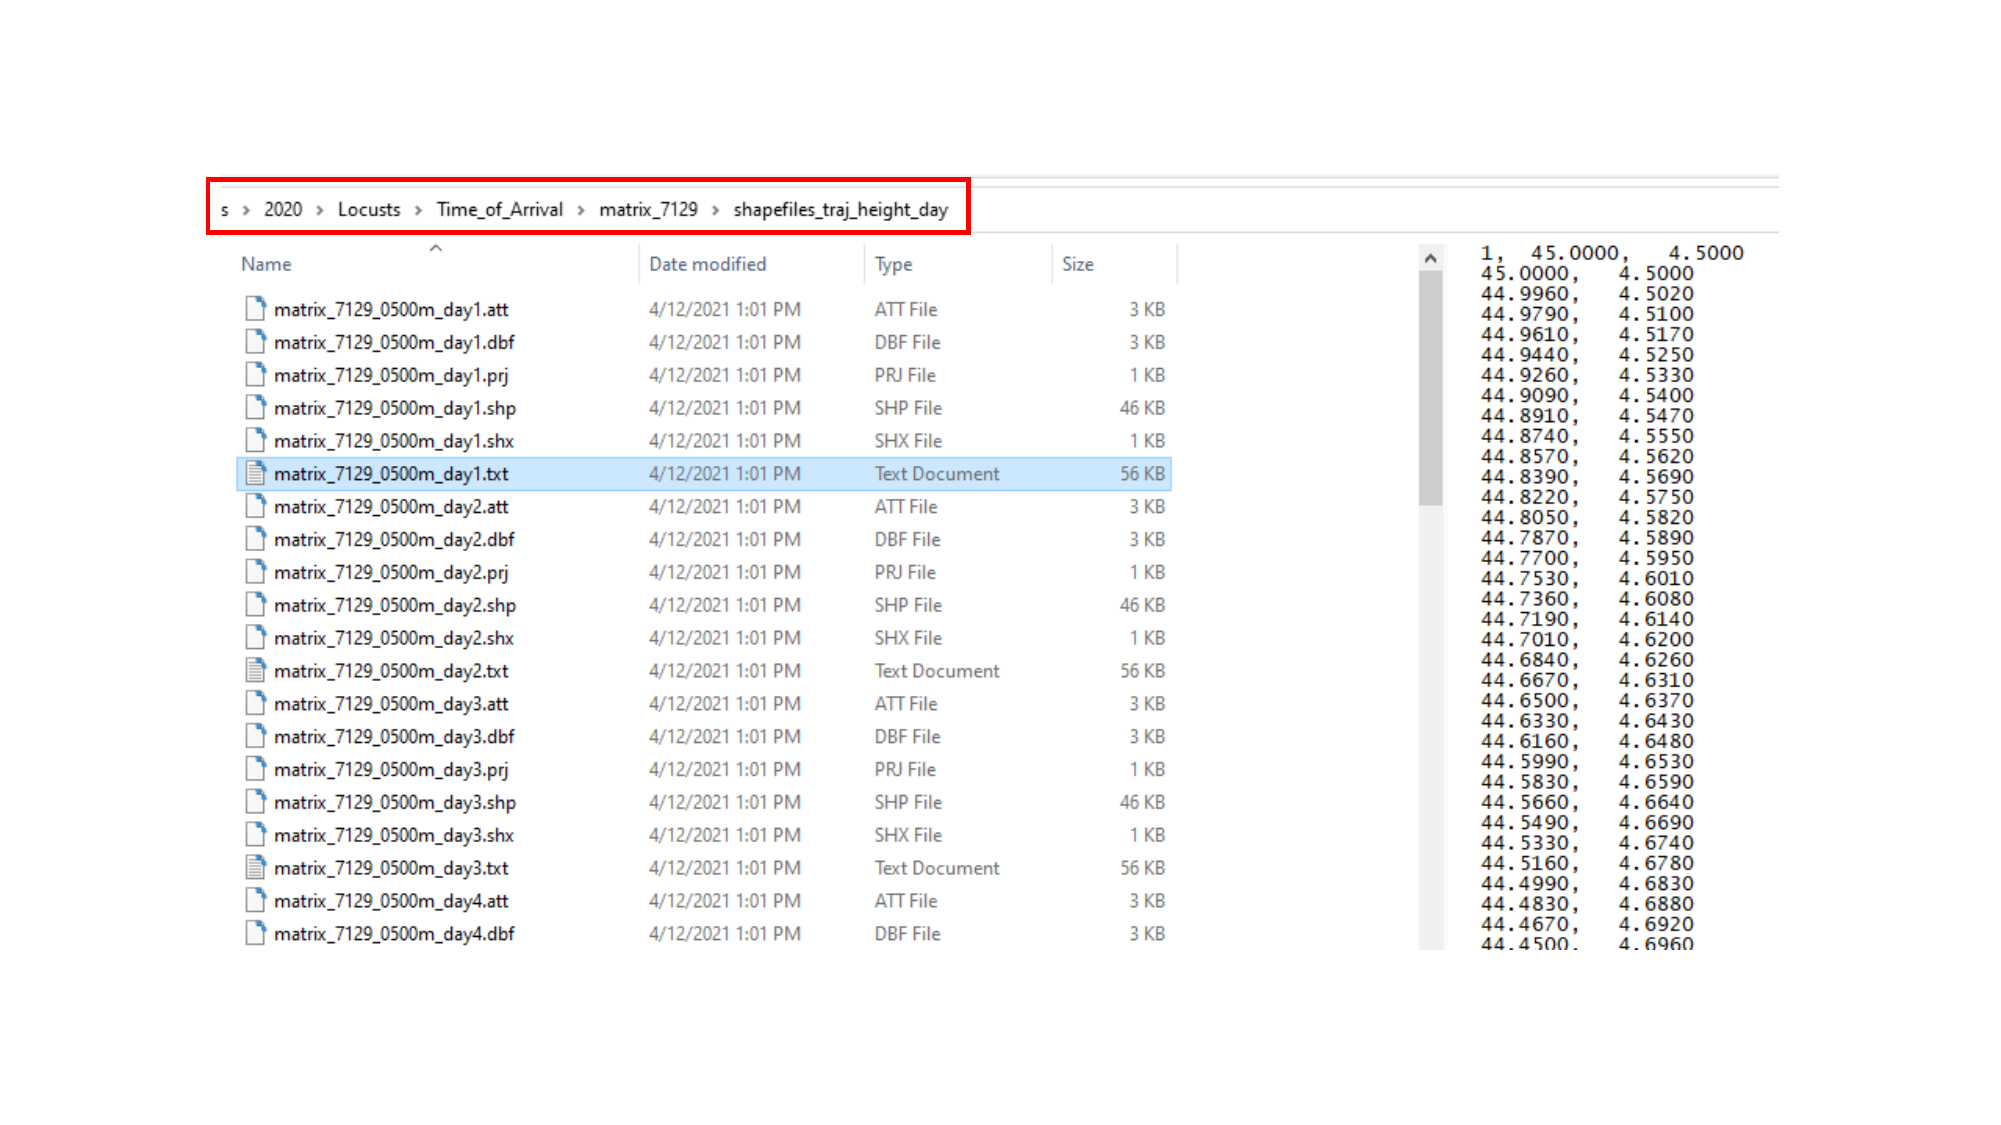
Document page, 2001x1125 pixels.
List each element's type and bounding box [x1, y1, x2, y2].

picture [221, 174, 1779, 950]
text_box [207, 178, 221, 234]
